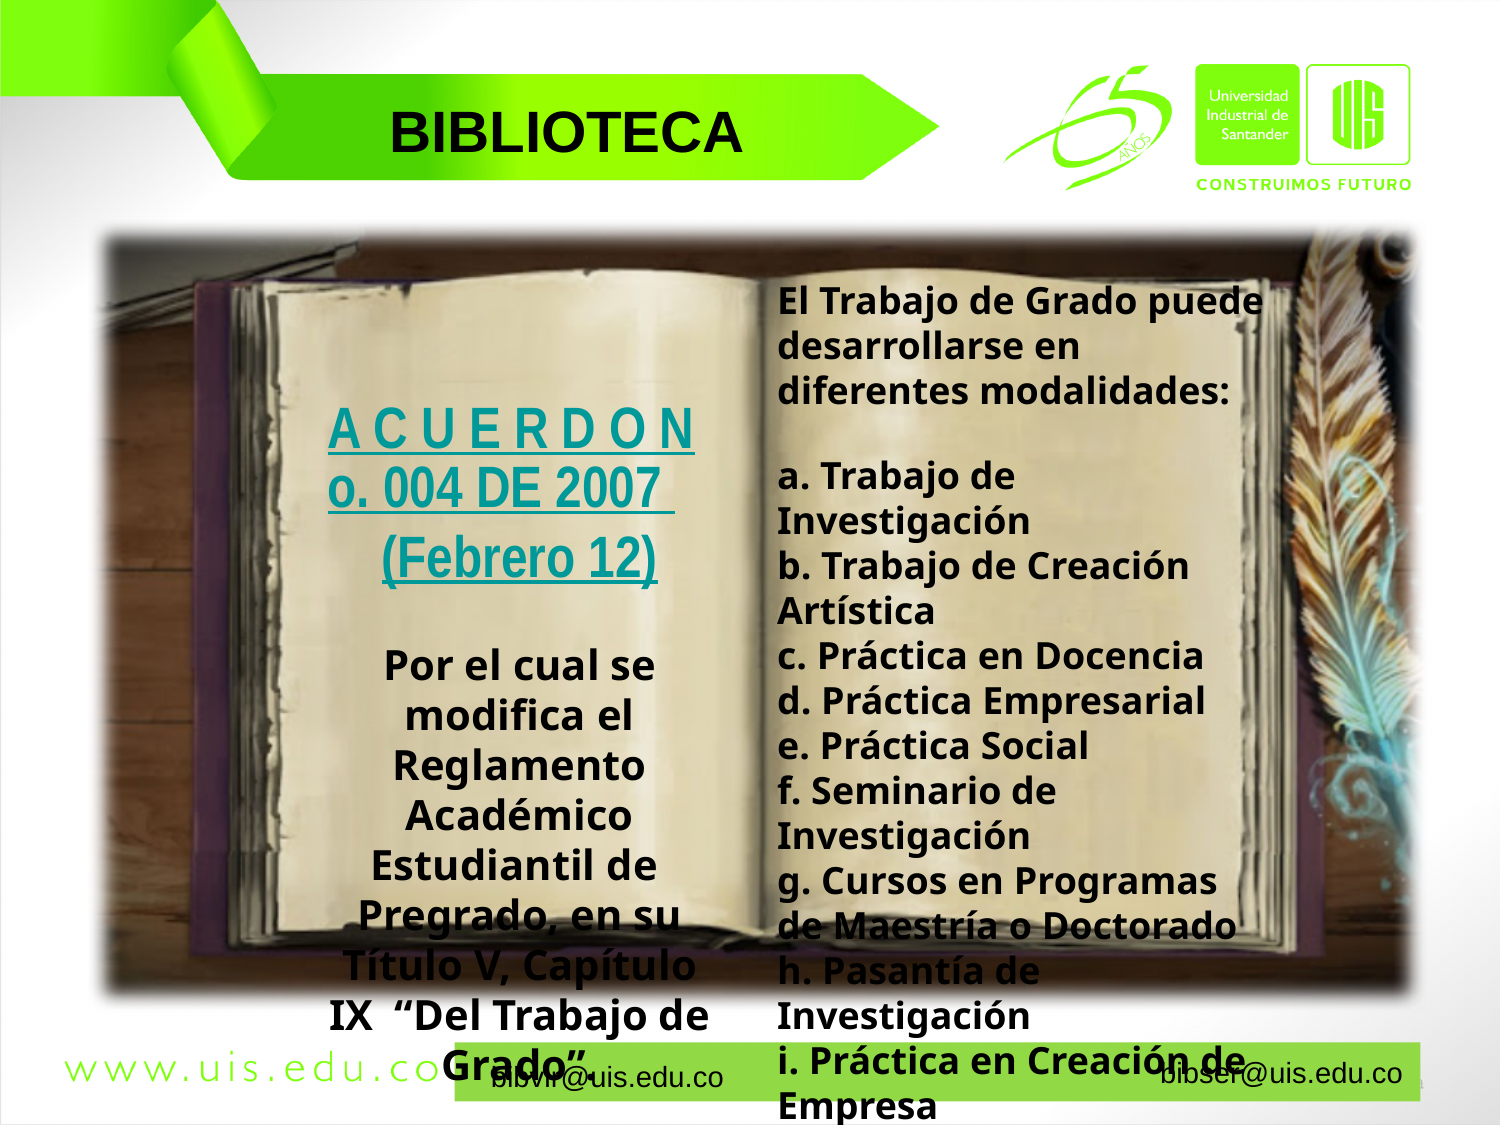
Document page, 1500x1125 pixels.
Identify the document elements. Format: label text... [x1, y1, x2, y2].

text_box bibser@uis.edu.co [1282, 1046, 1419, 1097]
text_box A C U E R D O No. 004 DE 2007 (Febrero 12) Por el cual se modifica el Reglamento Académico Estudiantil de Pregrado, en su Título V, Capítulo IX “Del Trabajo de Grado”. [312, 1020, 727, 1039]
text_box El Trabajo de Grado puede desarrollarse en diferentes modalidades: a. Trabajo de Investigación b. Trabajo de Creación Artística c. Práctica en Docencia d. Práctica Empresarial e. Práctica Social f. Seminario de Investigación g. Cursos en Programas de Maestría o Doctorado h. Pasantía de Investigación i. Práctica en Creación de Empresa [762, 1020, 1282, 1125]
text_box [453, 1040, 762, 1104]
text_box BIBLIOTECA [374, 86, 760, 172]
picture [0, 0, 1500, 1125]
text_box bibvir@uis.edu.co [475, 1051, 740, 1101]
text_box [1282, 1040, 1423, 1104]
